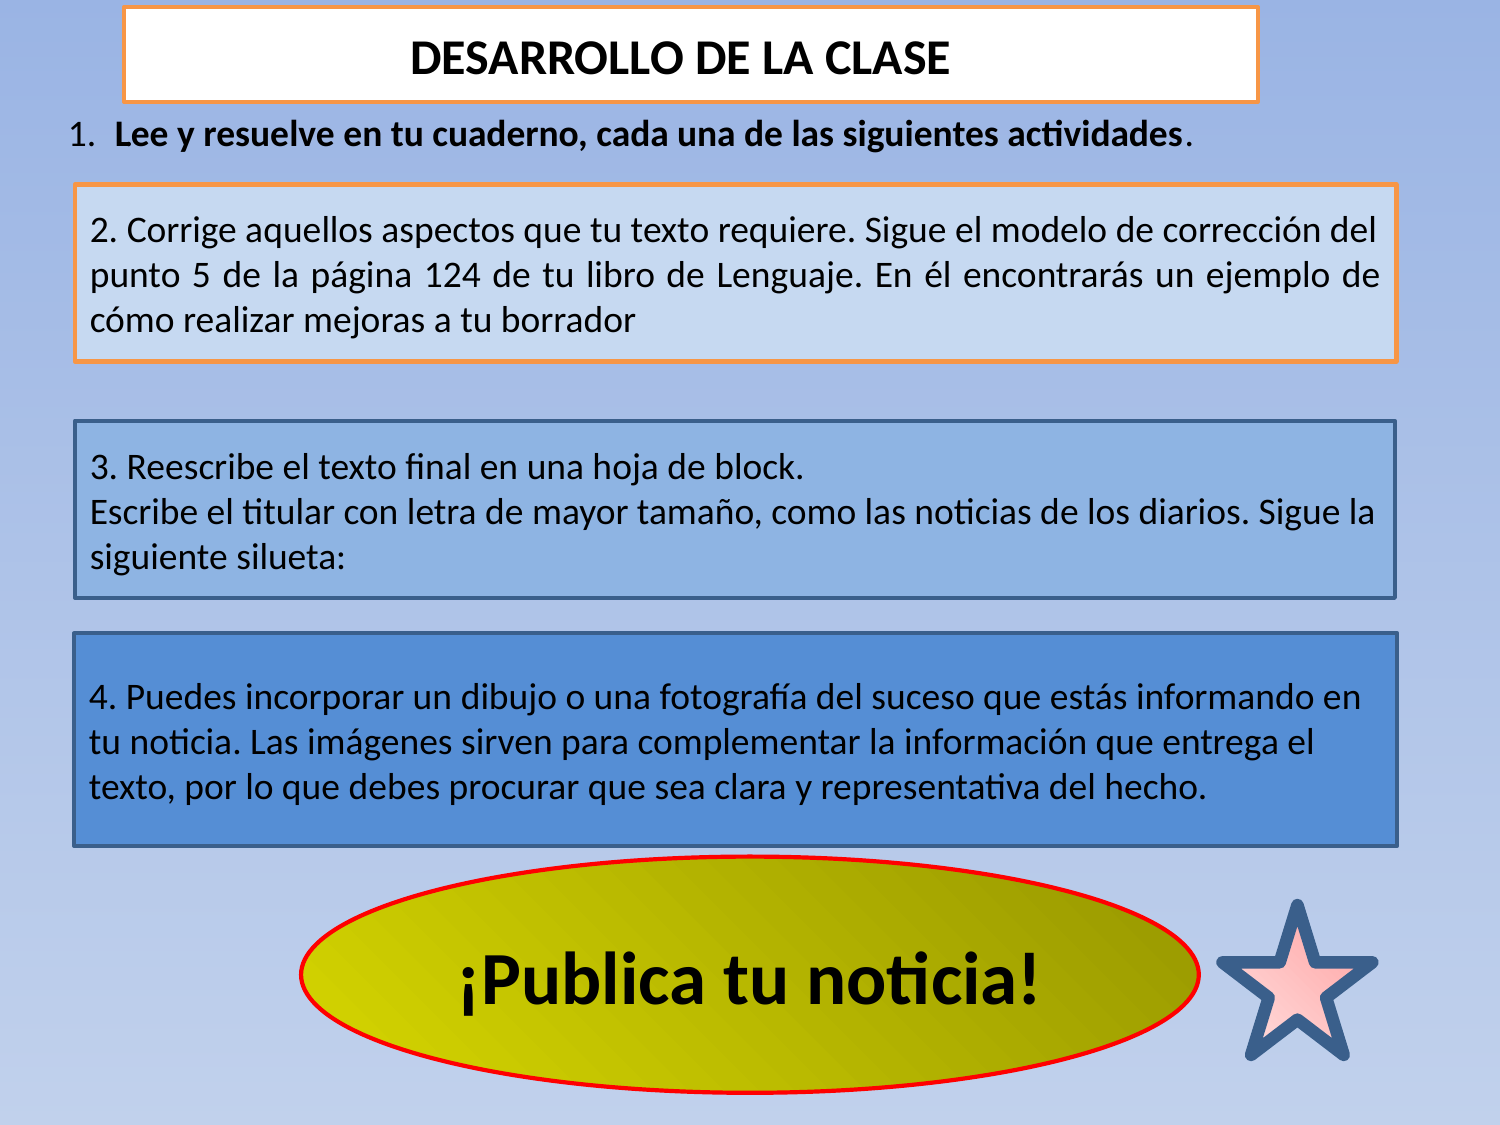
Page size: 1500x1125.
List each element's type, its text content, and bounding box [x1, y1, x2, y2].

text_box Lee y resuelve en tu cuaderno, cada una de las siguientes actividades. [100, 101, 1376, 162]
text_box 4. Puedes incorporar un dibujo o una fotografía del suceso que estás informando en tu noticia. Las imágenes sirven para complementar la información que entrega el texto, por lo que debes procurar que sea clara y representativa del hecho. [72, 631, 1399, 848]
text_box ¡Publica tu noticia! [298, 854, 1201, 1095]
text_box DESARROLLO DE LA CLASE [122, 5, 1260, 101]
text_box [1220, 902, 1375, 1057]
text_box 3. Reescribe el texto final en una hoja de block. Escribe el titular con letra de mayor tamaño, como las noticias de los diarios. Sigue la siguiente silueta: [73, 419, 1397, 600]
text_box . [53, 101, 1400, 477]
text_box 2. Corrige aquellos aspectos que tu texto requiere. Sigue el modelo de corrección del punto 5 de la página 124 de tu libro de Lenguaje. En él encontrarás un ejemplo de cómo realizar mejoras a tu borrador [73, 182, 1399, 364]
